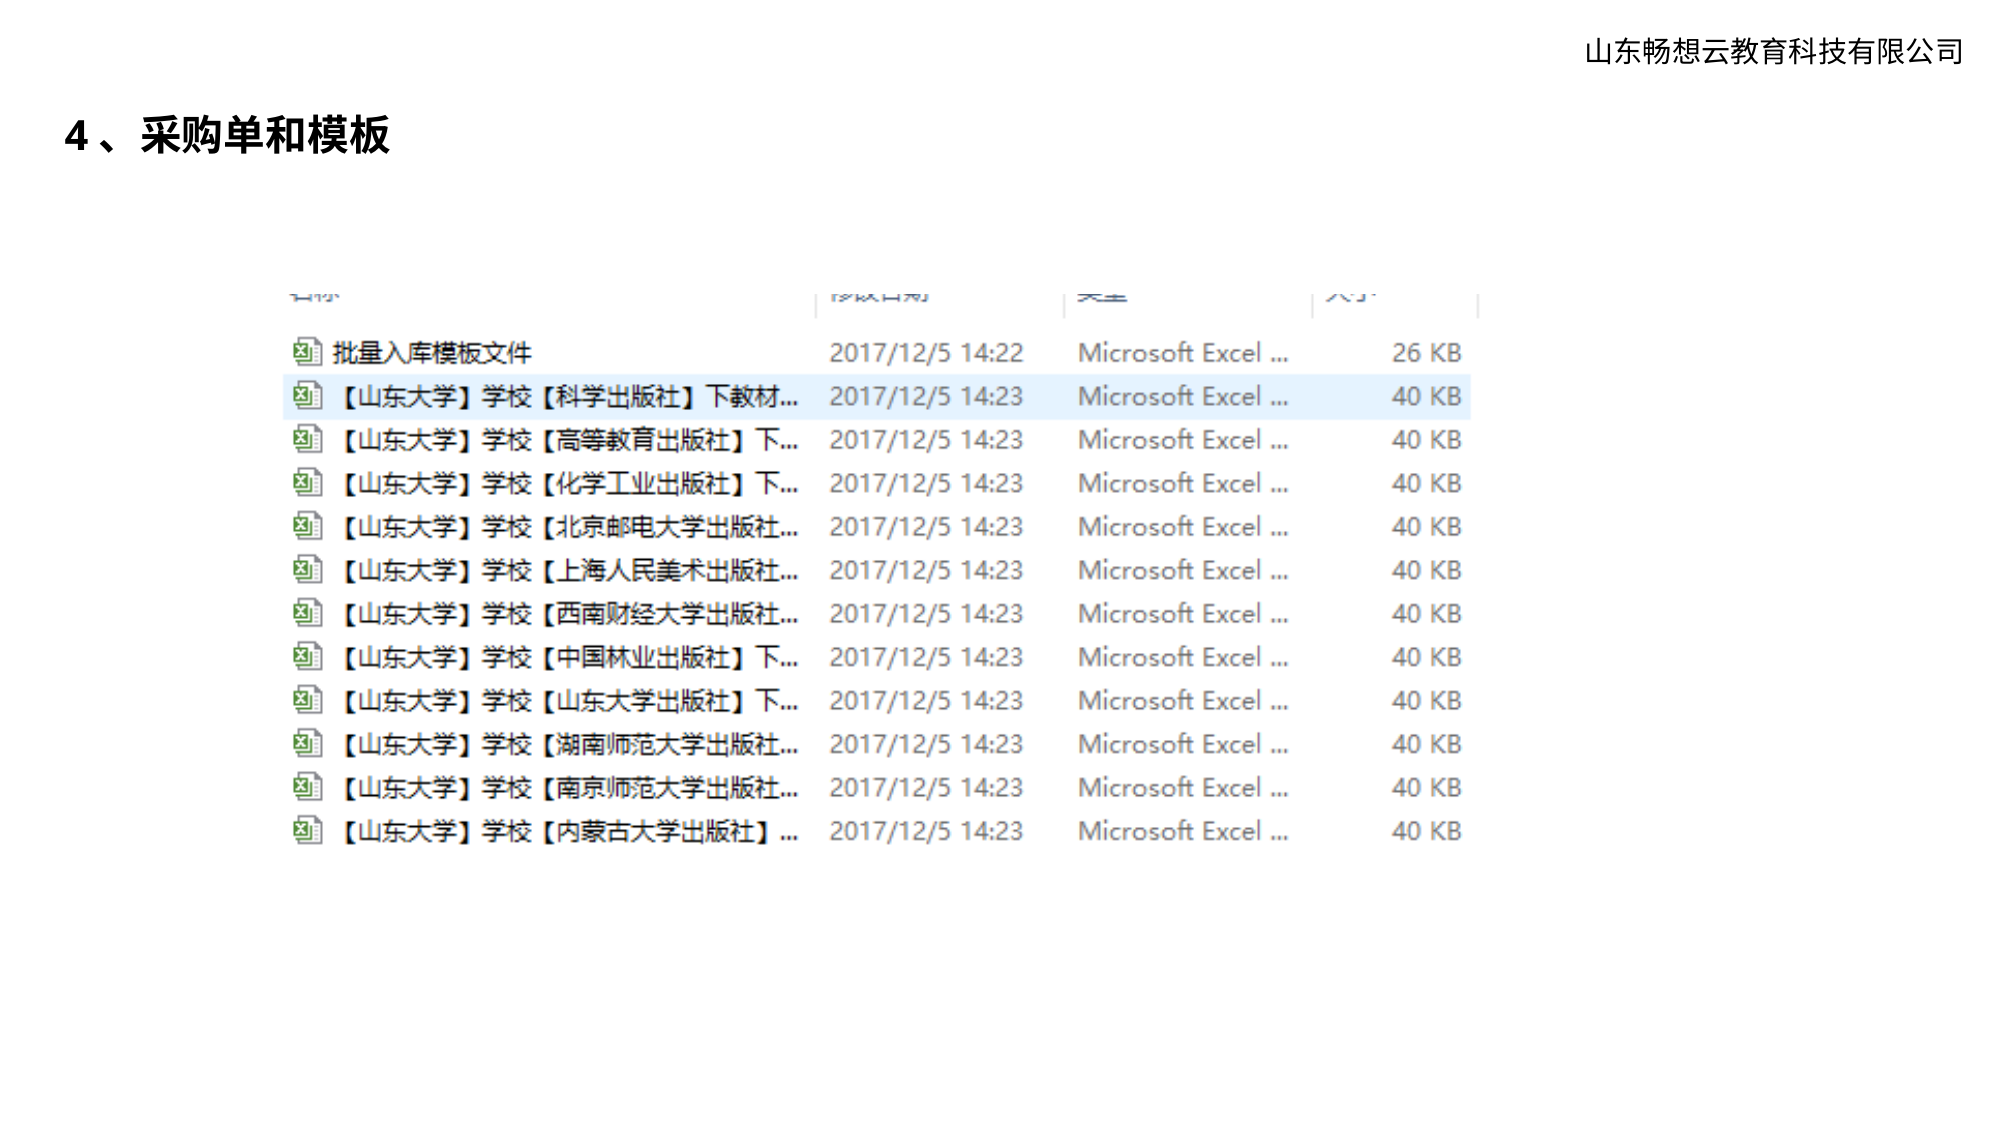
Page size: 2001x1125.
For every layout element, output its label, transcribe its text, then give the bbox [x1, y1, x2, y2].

title 4、采购单和模板 [49, 65, 1765, 209]
text_box 山东畅想云教育科技有限公司 [1569, 25, 1980, 76]
picture [263, 294, 1765, 913]
